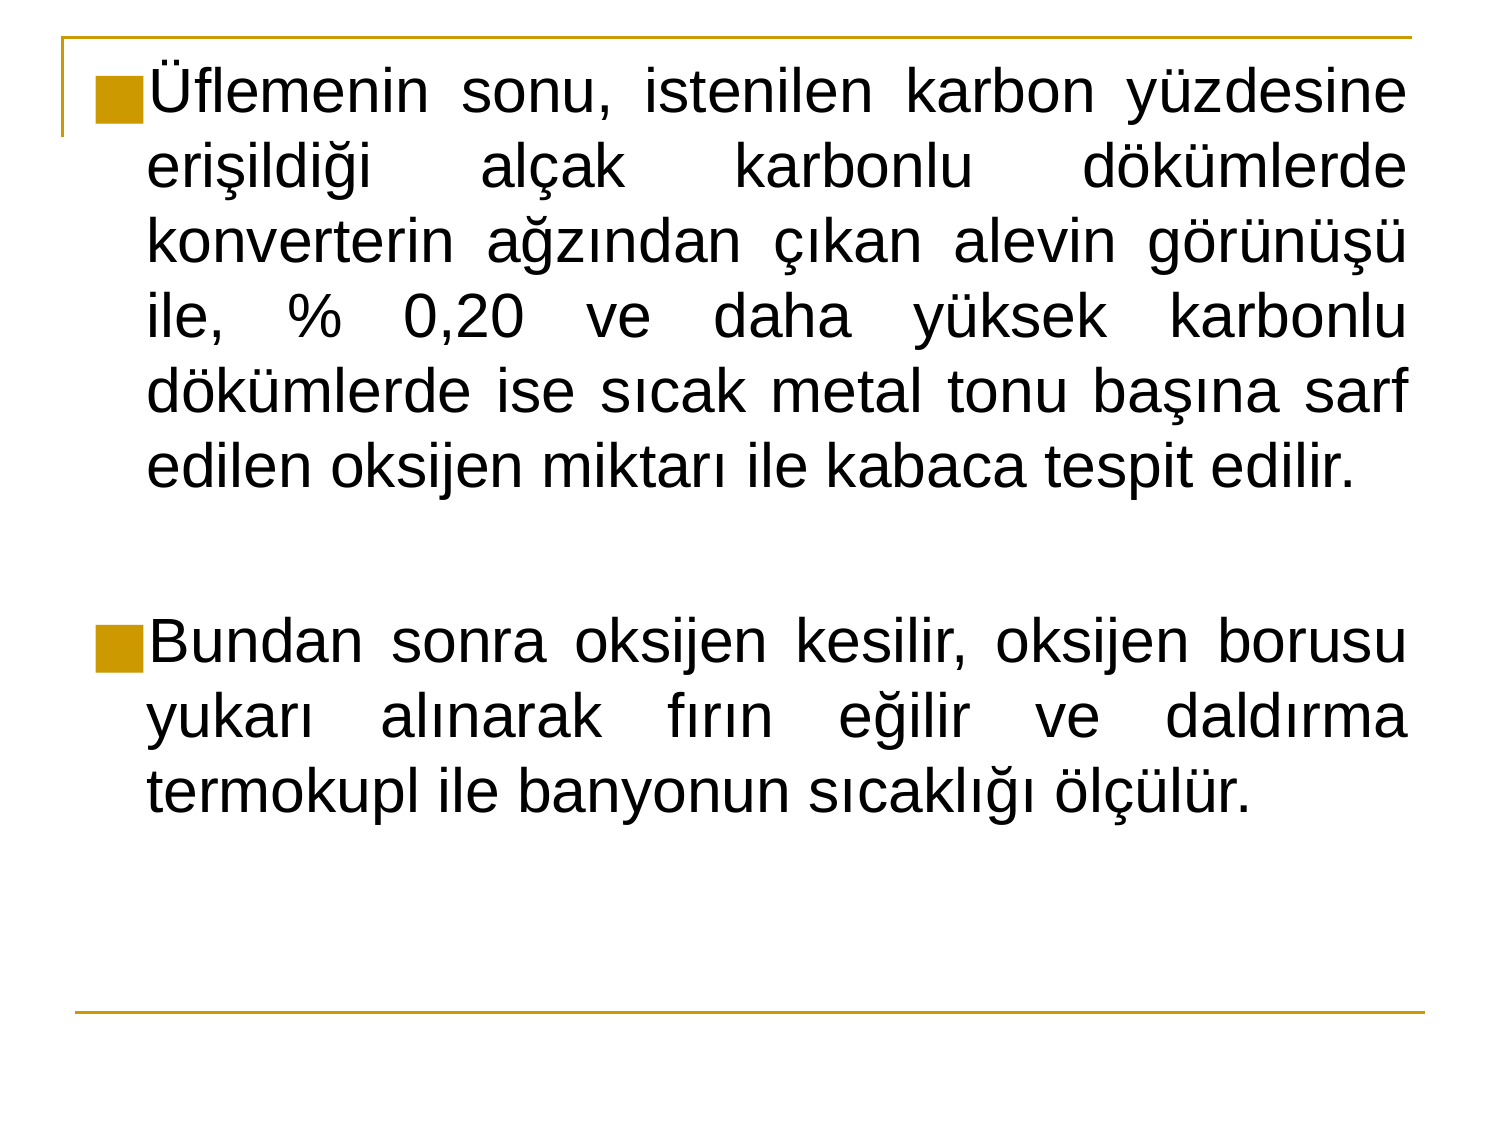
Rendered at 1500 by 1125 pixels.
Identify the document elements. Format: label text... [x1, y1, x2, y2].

list Üflemenin sonu, istenilen karbon yüzdesine erişildiği alçak karbonlu dökümlerde konverterin ağzından çıkan alevin görünüşü ile, % 0,20 ve daha yüksek karbonlu dökümlerde ise sıcak metal tonu başına sarf edilen oksijen miktarı ile kabaca tespit edilir. Bundan sonra oksijen kesilir, oksijen borusu yukarı alınarak fırın eğilir ve daldırma termokupl ile banyonun sıcaklığı ölçülür. [75, 42, 1425, 1006]
